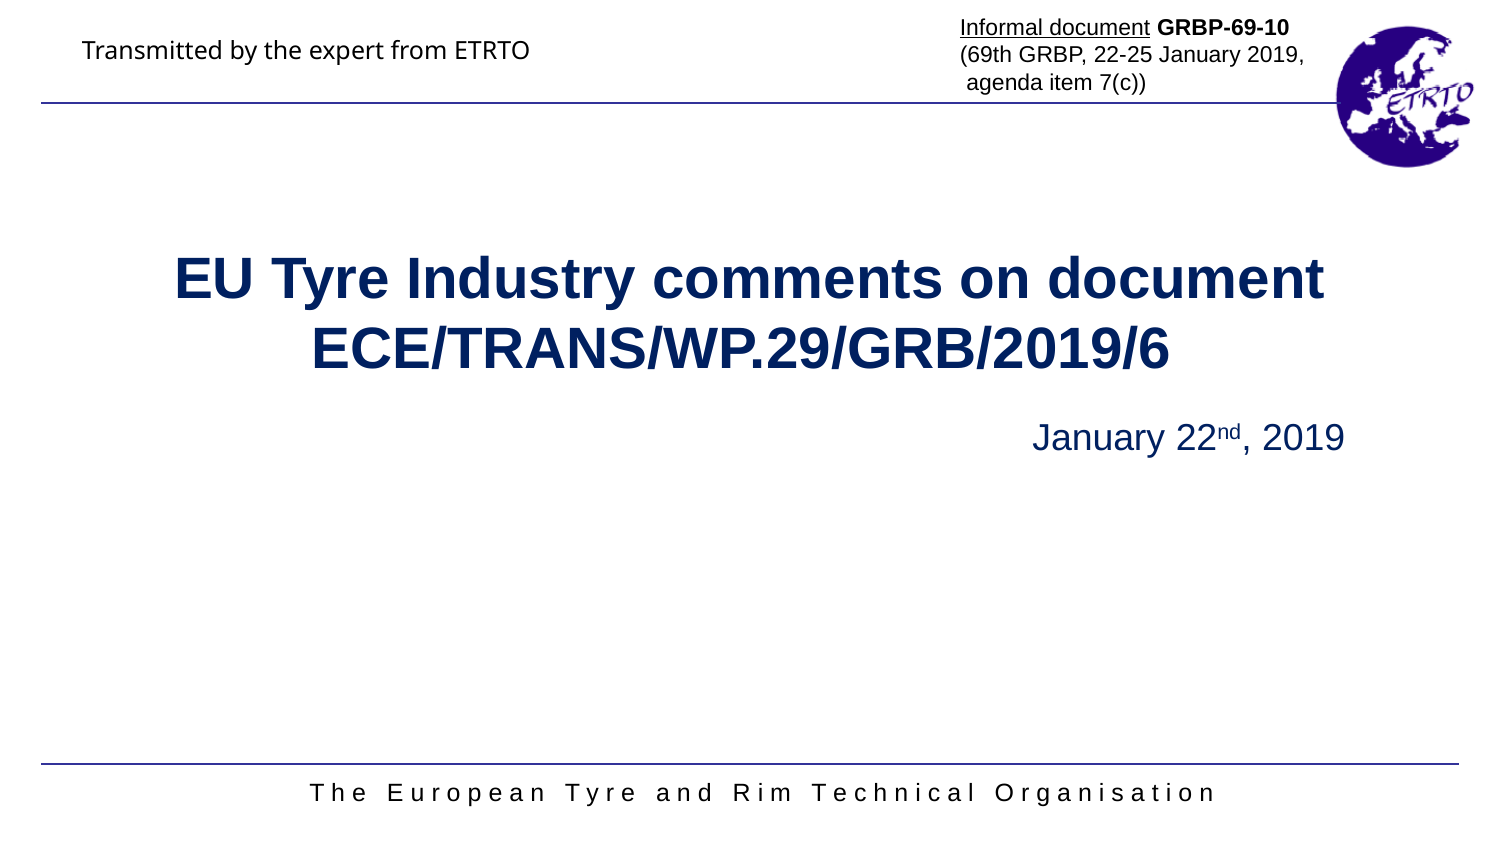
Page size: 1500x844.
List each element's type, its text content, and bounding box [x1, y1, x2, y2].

footer T h e E u r o p e a n T y r e a n d R i m T e c h n i c a l O r g a n i s a t i o n [274, 768, 1251, 826]
text_box Transmitted by the expert from ETRTO [29, 27, 597, 73]
subtitle EU Tyre Industry comments on document ECE/TRANS/WP.29/GRB/2019/6 January 22nd, 2019 [0, 232, 1500, 694]
picture [1316, 8, 1497, 174]
text_box Informal document GRBP-69-10 (69th GRBP, 22-25 January 2019, agenda item 7(c)) [945, 5, 1321, 103]
